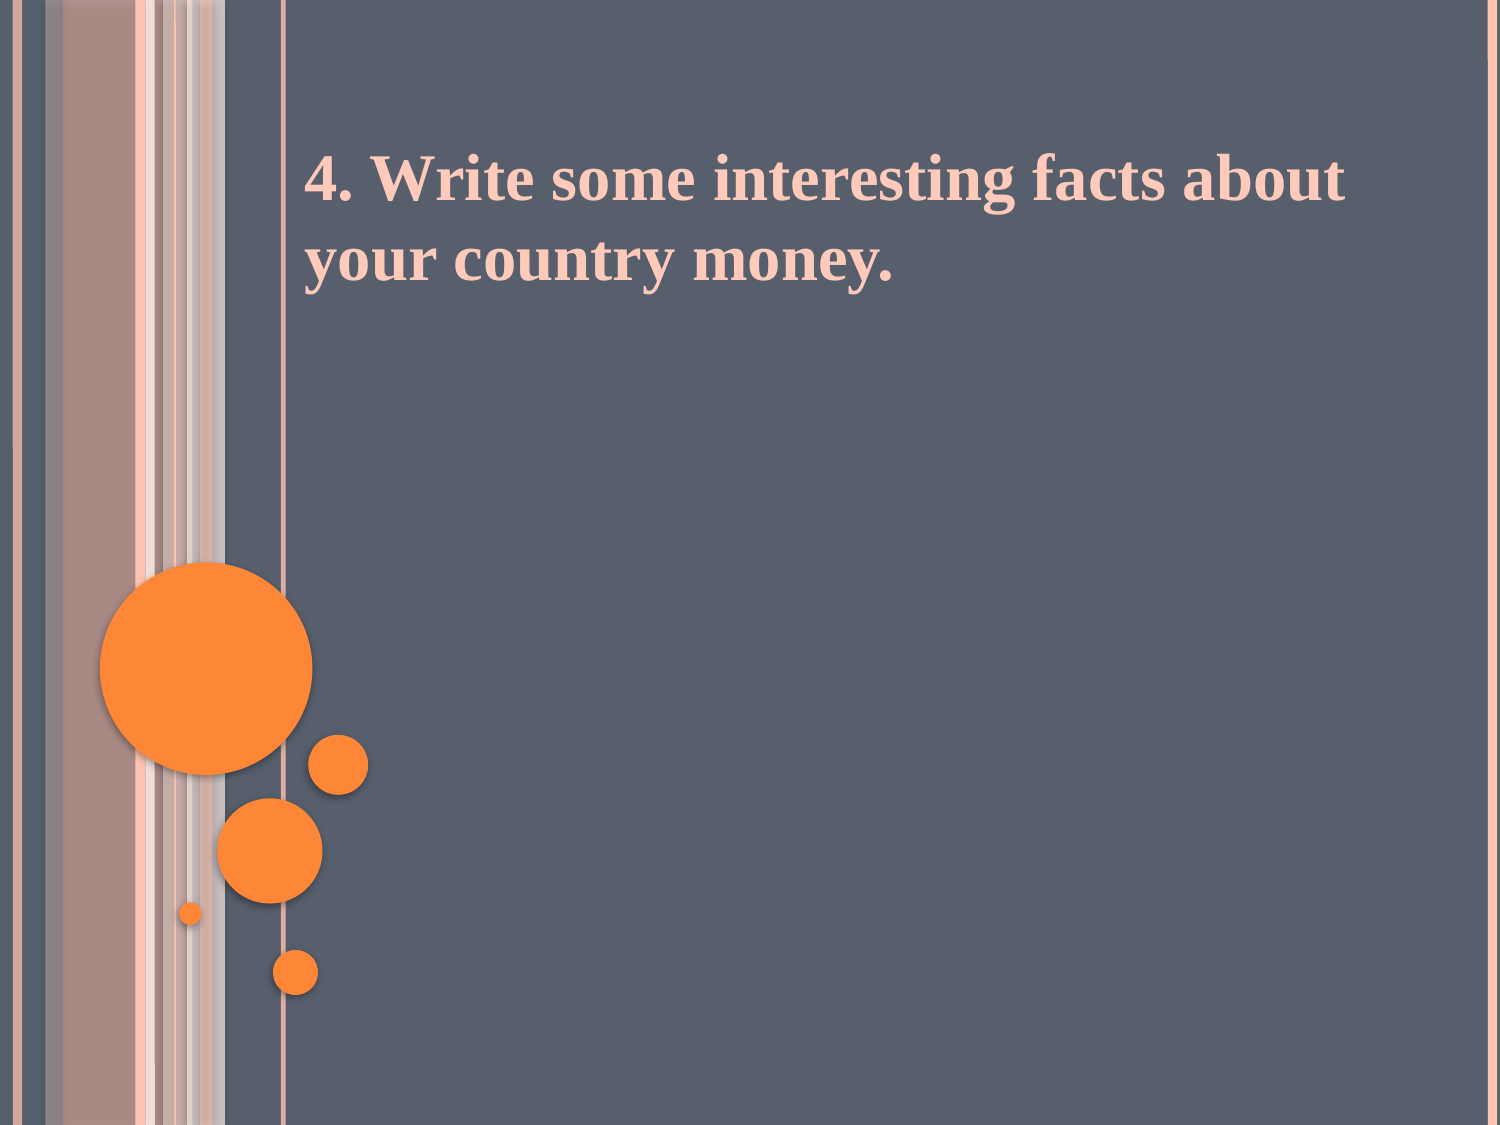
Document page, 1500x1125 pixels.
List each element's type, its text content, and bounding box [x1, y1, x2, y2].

text_box 4. Write some interesting facts about your country money. [289, 126, 1471, 302]
